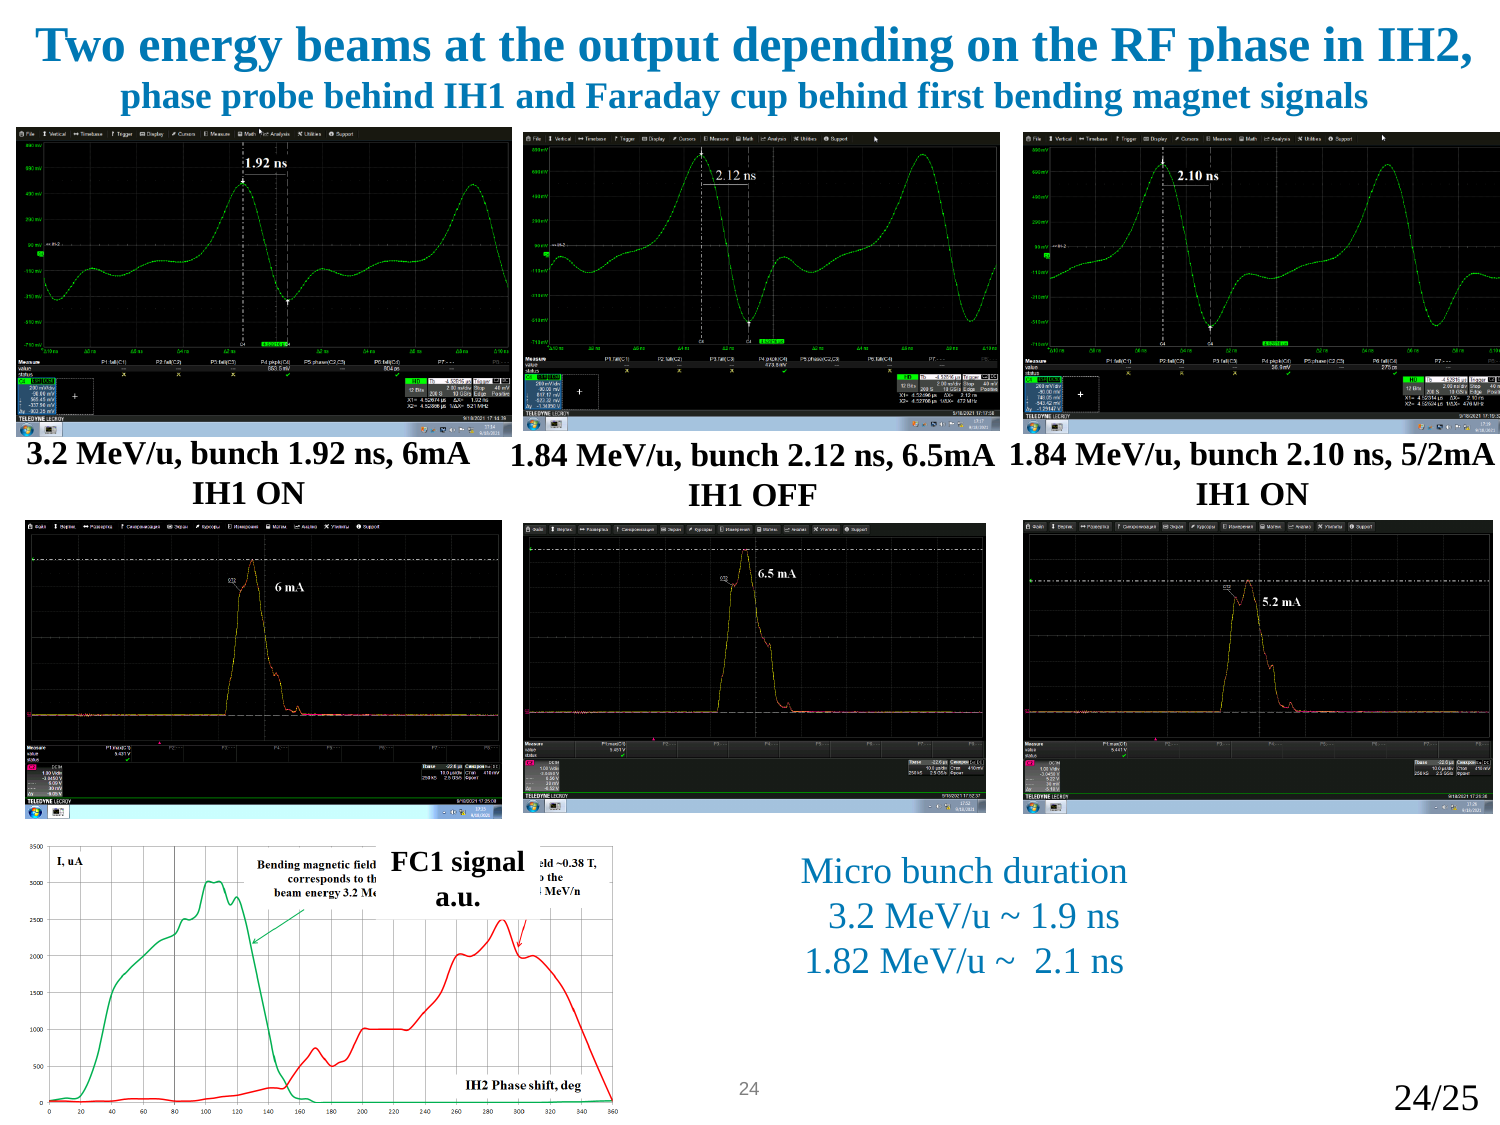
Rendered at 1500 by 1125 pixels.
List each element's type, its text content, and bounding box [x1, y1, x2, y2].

text_box 1.84 MeV/u, bunch 2.10 ns, 5/2mA IH1 ON [993, 424, 1500, 520]
picture [1023, 132, 1500, 435]
text_box Two energy beams at the output depending on the RF phase in IH2, phase probe behind IH1 and Faraday cup behind first bending magnet signals [20, 4, 1489, 124]
text_box 24/25 [1379, 1065, 1495, 1125]
picture [1023, 520, 1493, 814]
picture [16, 126, 512, 437]
picture [25, 520, 503, 819]
text_box 1.84 MeV/u, bunch 2.12 ns, 6.5mA IH1 OFF [494, 435, 1011, 521]
slide_number 24 [627, 1068, 925, 1110]
text_box Micro bunch duration 3.2 MeV/u ~ 1.9 ns 1.82 MeV/u ~ 2.1 ns [773, 838, 1175, 989]
picture [25, 836, 623, 1117]
picture [522, 523, 986, 814]
text_box 3.2 MeV/u, bunch 1.92 ns, 6mA IH1 ON [11, 440, 486, 519]
picture [522, 132, 1000, 431]
